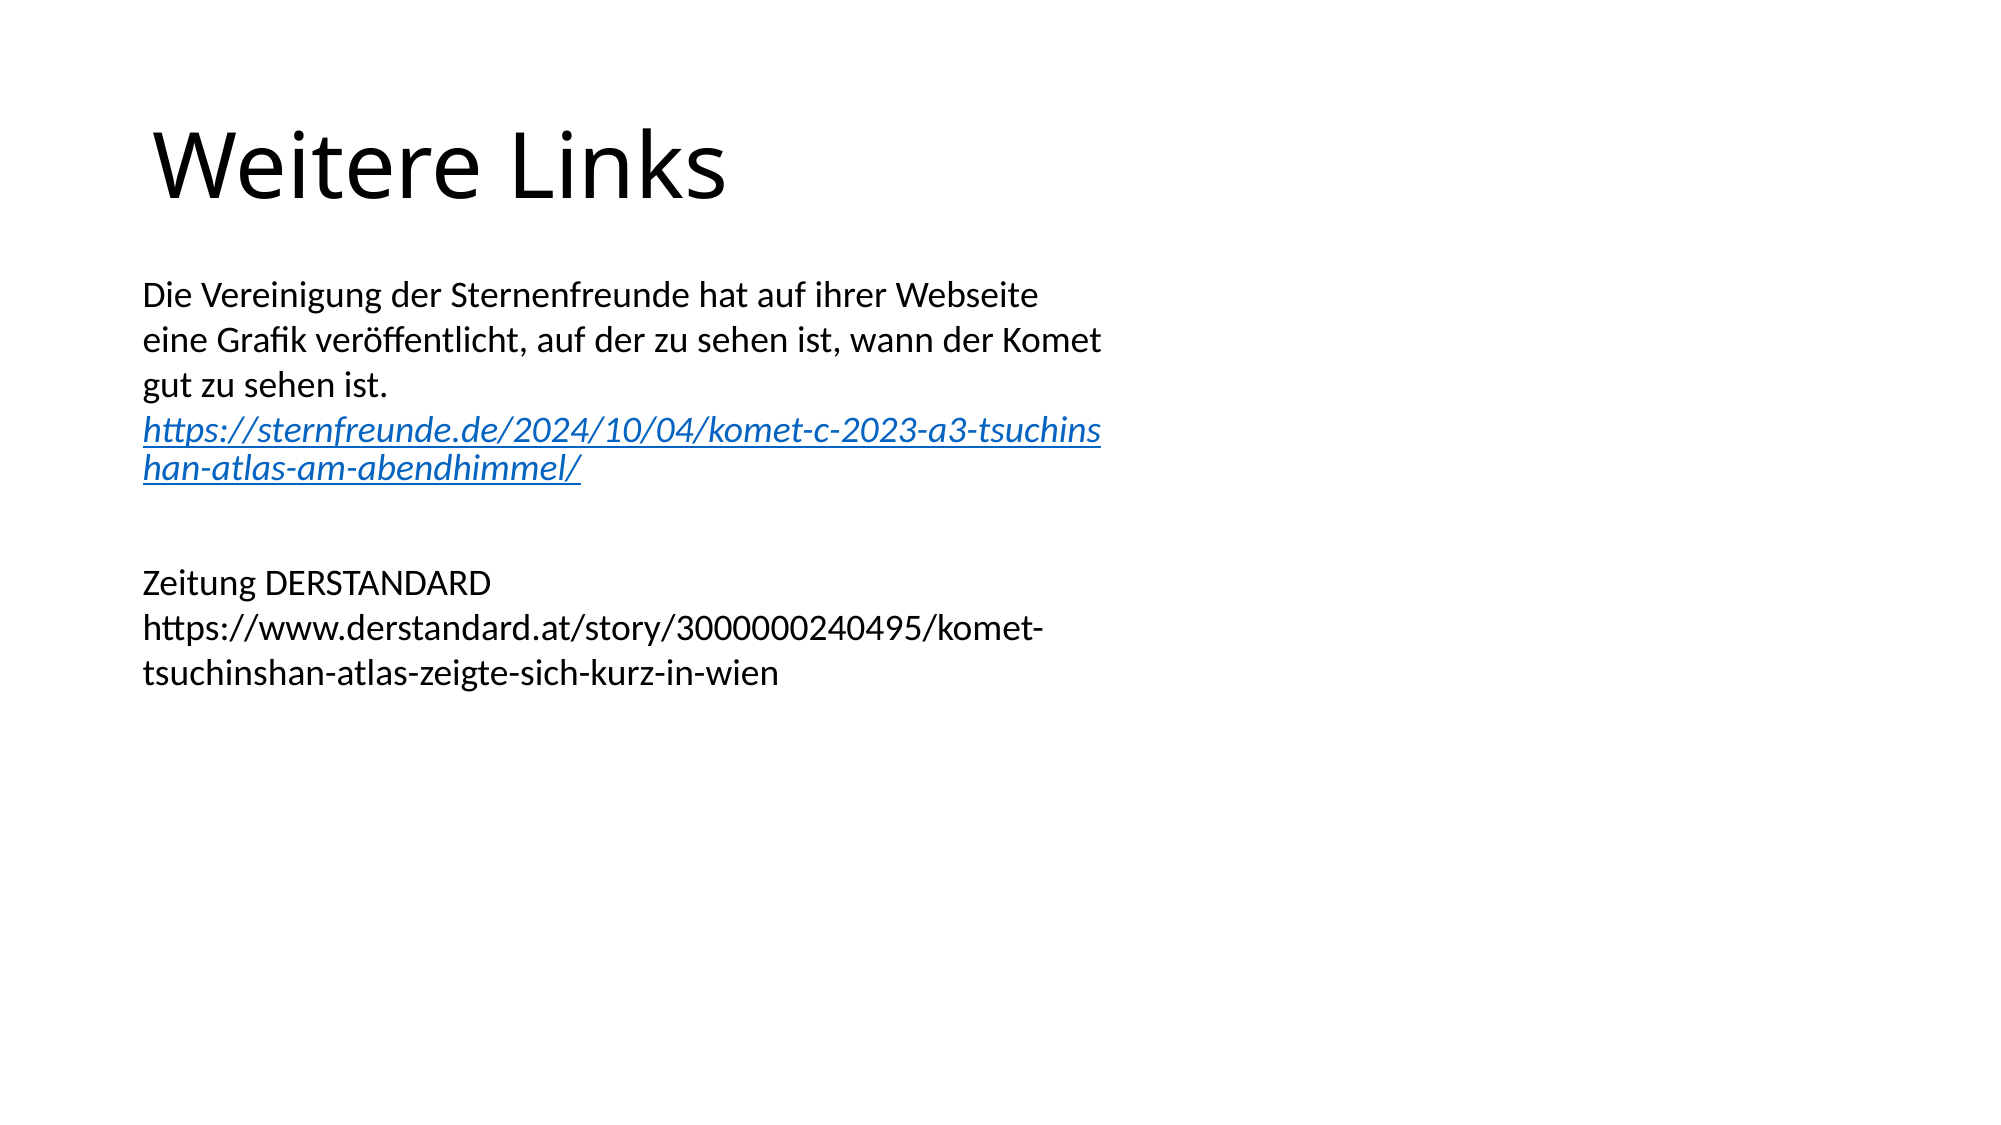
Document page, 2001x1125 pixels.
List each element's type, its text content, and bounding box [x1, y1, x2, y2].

title Weitere Links [137, 59, 1863, 278]
text_box Zeitung DERSTANDARD https://www.derstandard.at/story/3000000240495/komet-tsuchinshan-atlas-zeigte-sich-kurz-in-wien [127, 550, 1128, 701]
text_box Die Vereinigung der Sternenfreunde hat auf ihrer Webseite eine Grafik veröffentlicht, auf der zu sehen ist, wann der Komet gut zu sehen ist. https://sternfreunde.de/2024/10/04/komet-c-2023-a3-tsuchinshan-atlas-am-abendhimmel/ [127, 262, 1128, 503]
